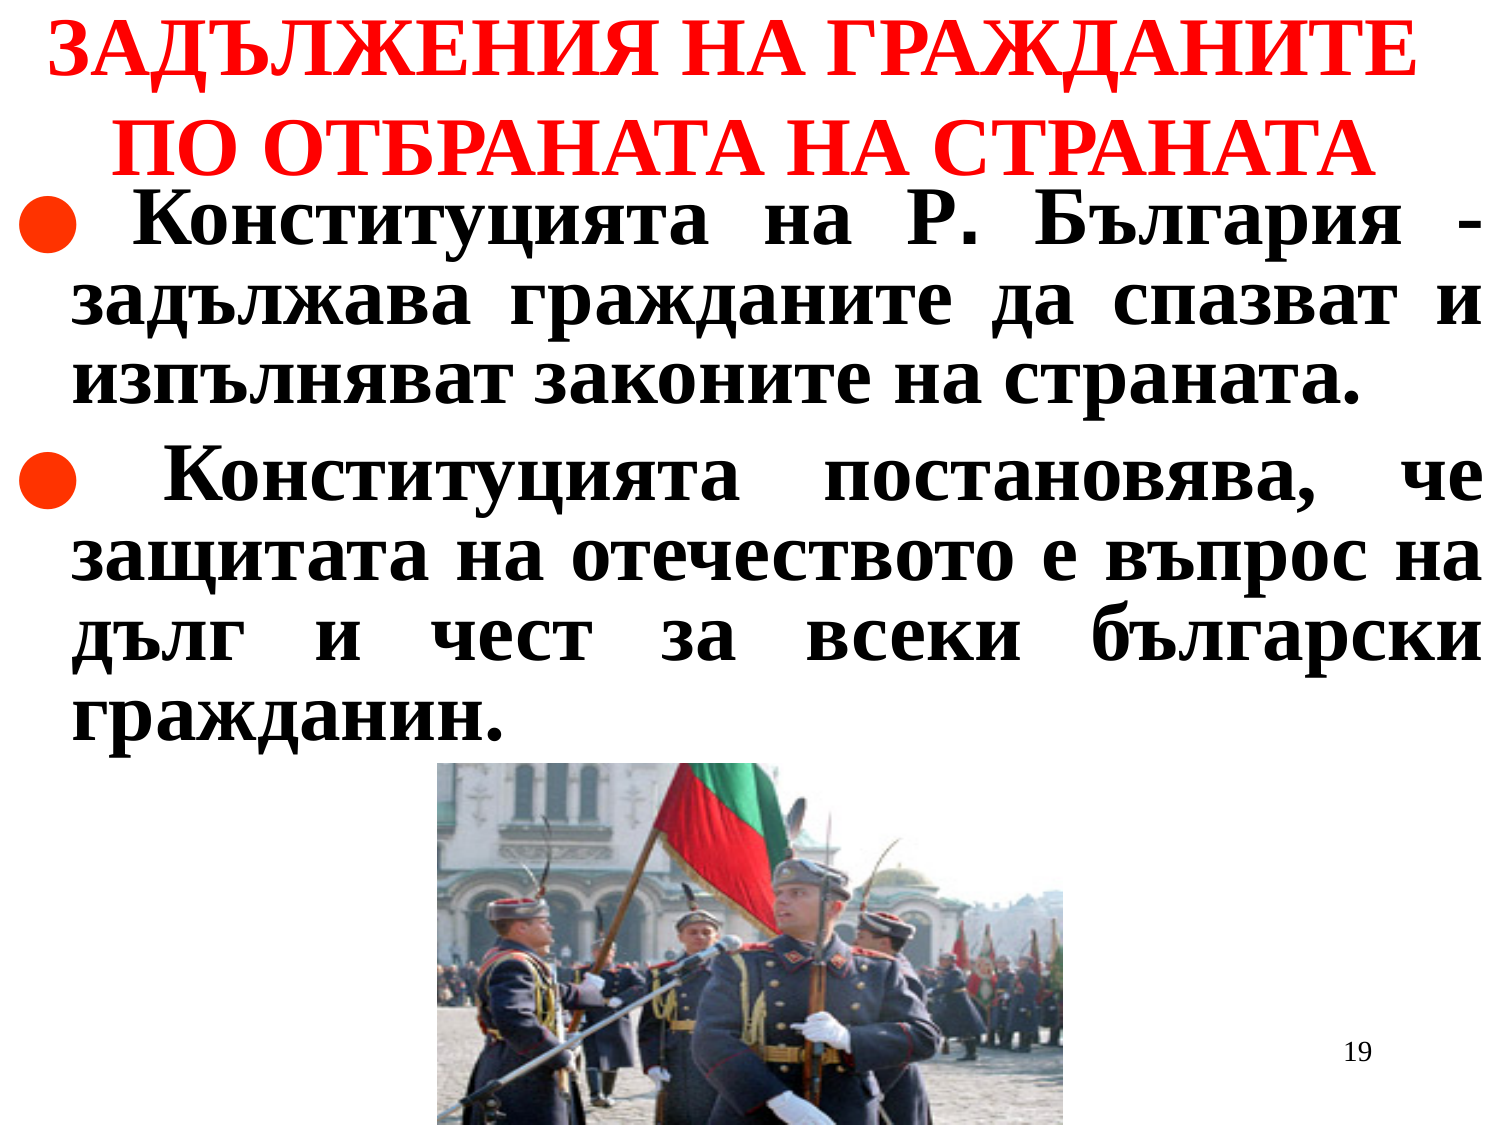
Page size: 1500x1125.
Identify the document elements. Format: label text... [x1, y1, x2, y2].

list ● Конституцията на Р. България - задължава гражданите да спазват и изпълняват законите на страната. ● Конституцията постановява, че защитата на отечеството е въпрос на дълг и чест за всеки български гражданин. [0, 172, 1500, 1125]
title ЗАДЪЛЖЕНИЯ НА ГРАЖДАНИТЕ ПО ОТБРАНАТА НА СТРАНАТА [0, 0, 1500, 172]
picture [436, 763, 1064, 1125]
text_box 19 [1074, 1024, 1388, 1100]
